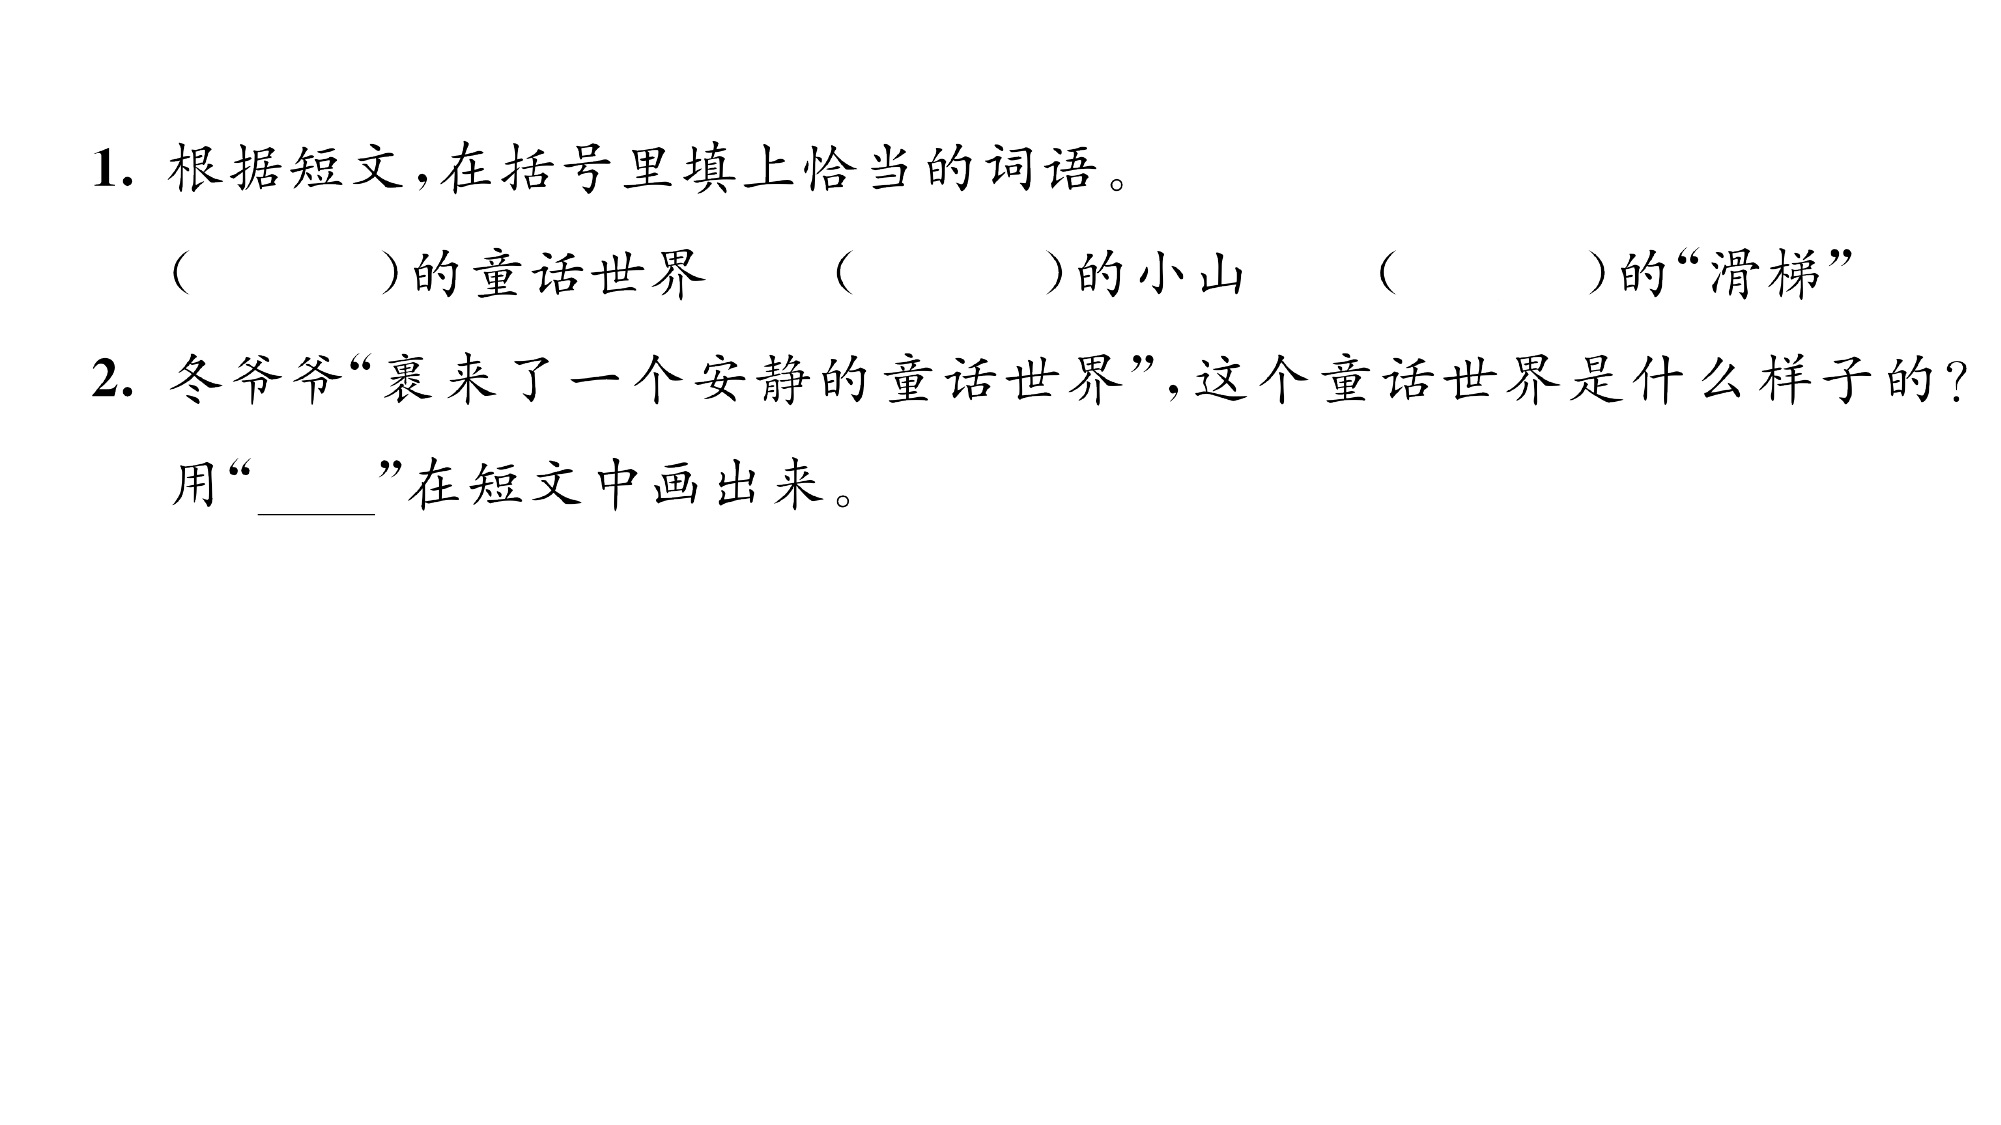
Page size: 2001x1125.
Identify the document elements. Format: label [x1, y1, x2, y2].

picture [87, 117, 1979, 528]
